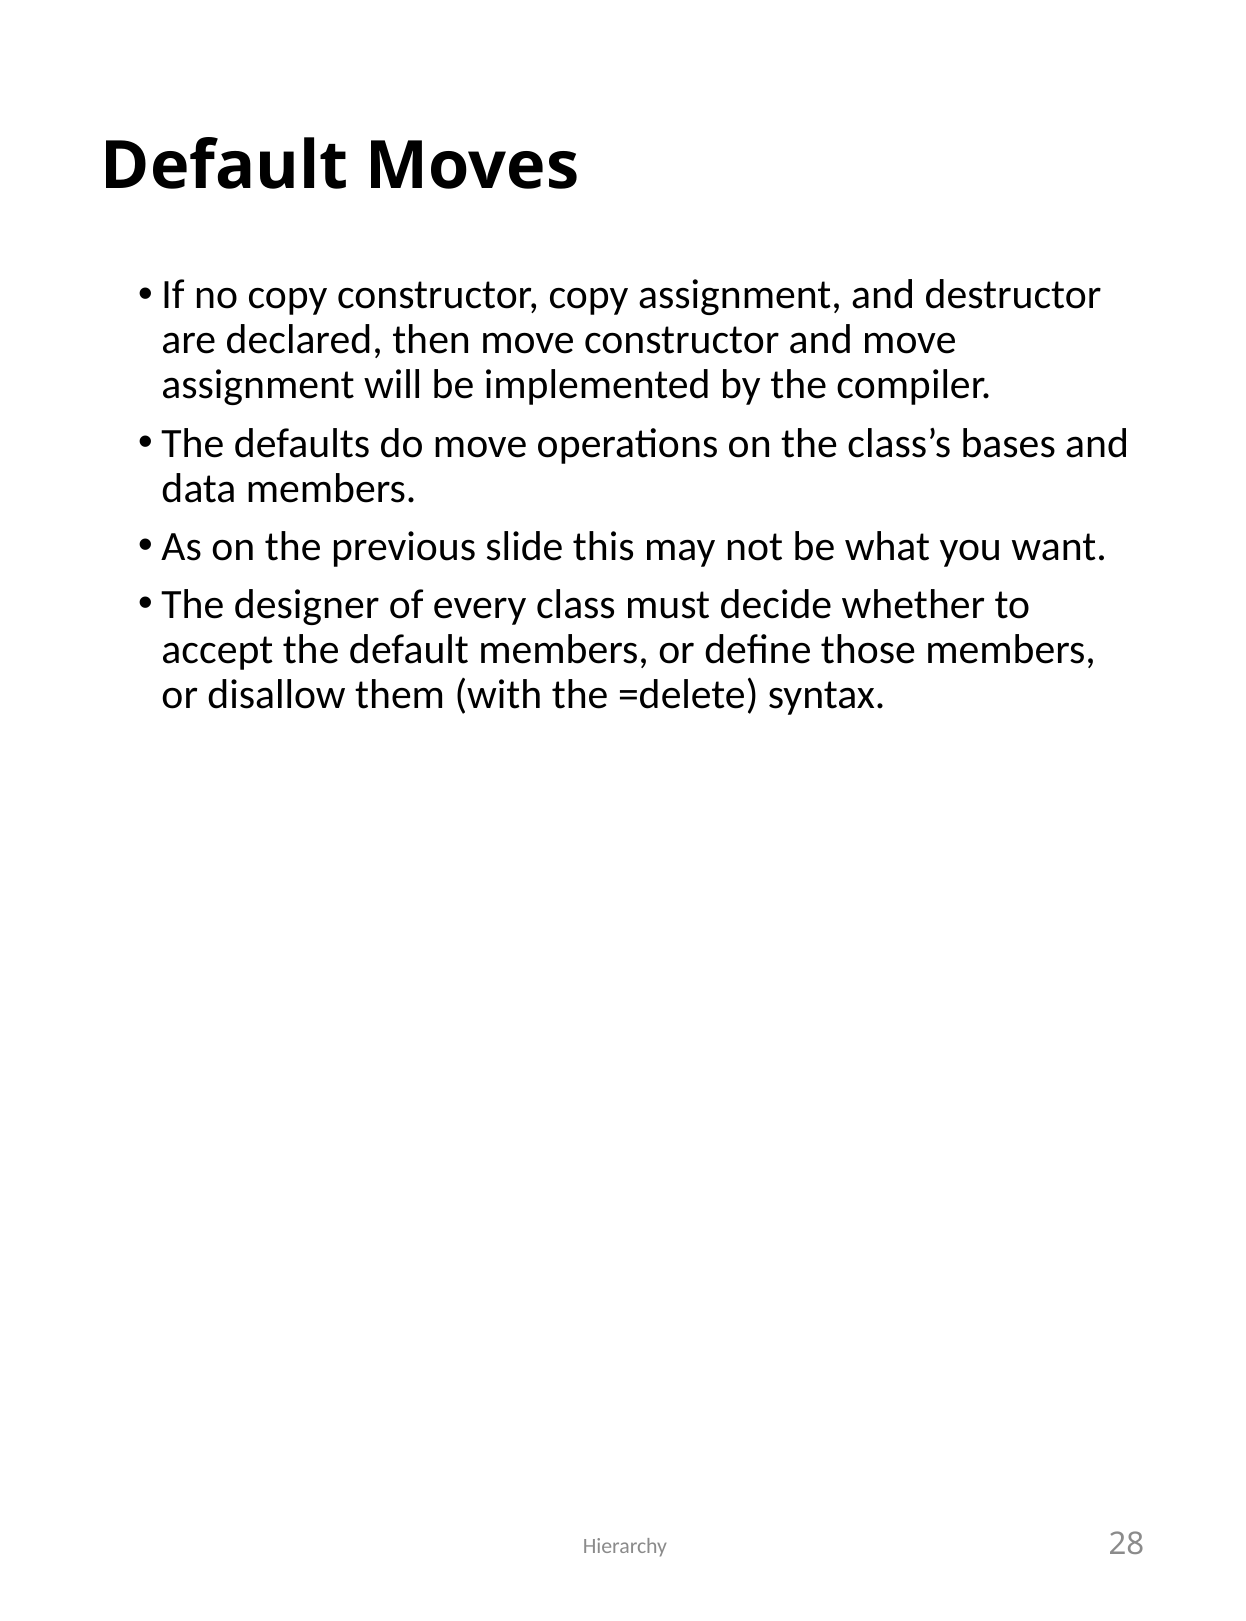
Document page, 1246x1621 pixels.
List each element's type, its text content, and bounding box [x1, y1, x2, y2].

slide_number 28 [879, 1501, 1160, 1588]
title Default Moves [85, 86, 1160, 248]
footer Hierarchy [412, 1501, 833, 1588]
list If no copy constructor, copy assignment, and destructor are declared, then move constructor and move assignment will be implemented by the compiler. The defaults do move operations on the class’s bases and data members. As on the previous slide this may not be what you want. The designer of every class must decide whether to accept the default members, or define those members, or disallow them (with the =delete) syntax. [123, 265, 1148, 1452]
